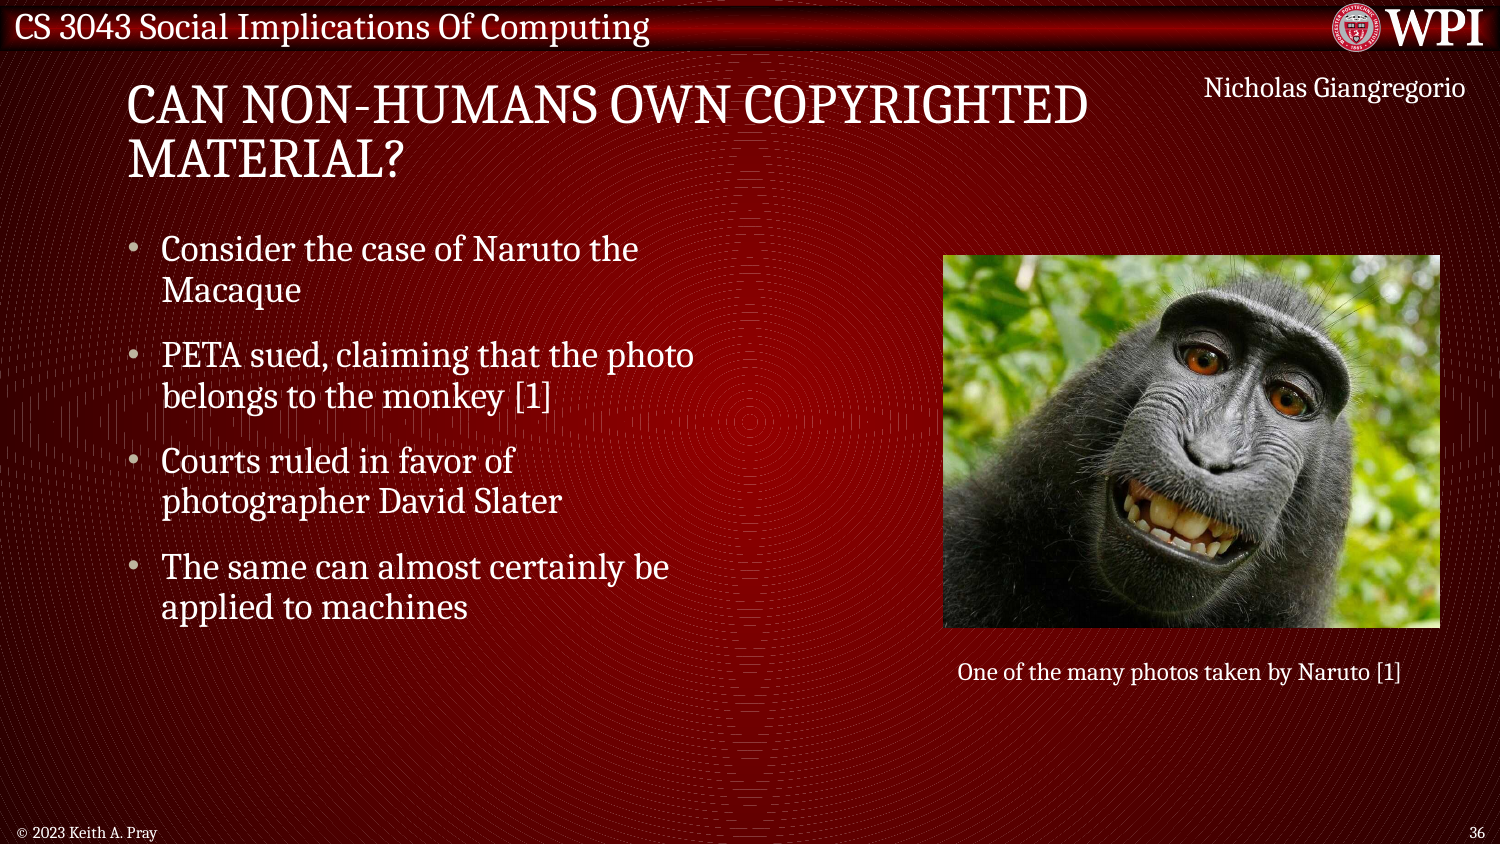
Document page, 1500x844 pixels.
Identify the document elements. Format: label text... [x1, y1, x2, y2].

text_box One of the many photos taken by Naruto [1] [943, 651, 1500, 694]
picture [1332, 3, 1483, 52]
list Consider the case of Naruto the Macaque PETA sued, claiming that the photo belongs to the monkey [1] Courts ruled in favor of photographer David Slater The same can almost certainly be applied to machines [112, 221, 725, 772]
picture [942, 254, 1441, 628]
footer © 2023 Keith A. Pray [0, 819, 913, 844]
title Can non-humans own copyrighted material? [112, 59, 1388, 210]
text_box Nicholas Giangregorio [1123, 61, 1481, 111]
slide_number 36 [1397, 819, 1500, 844]
